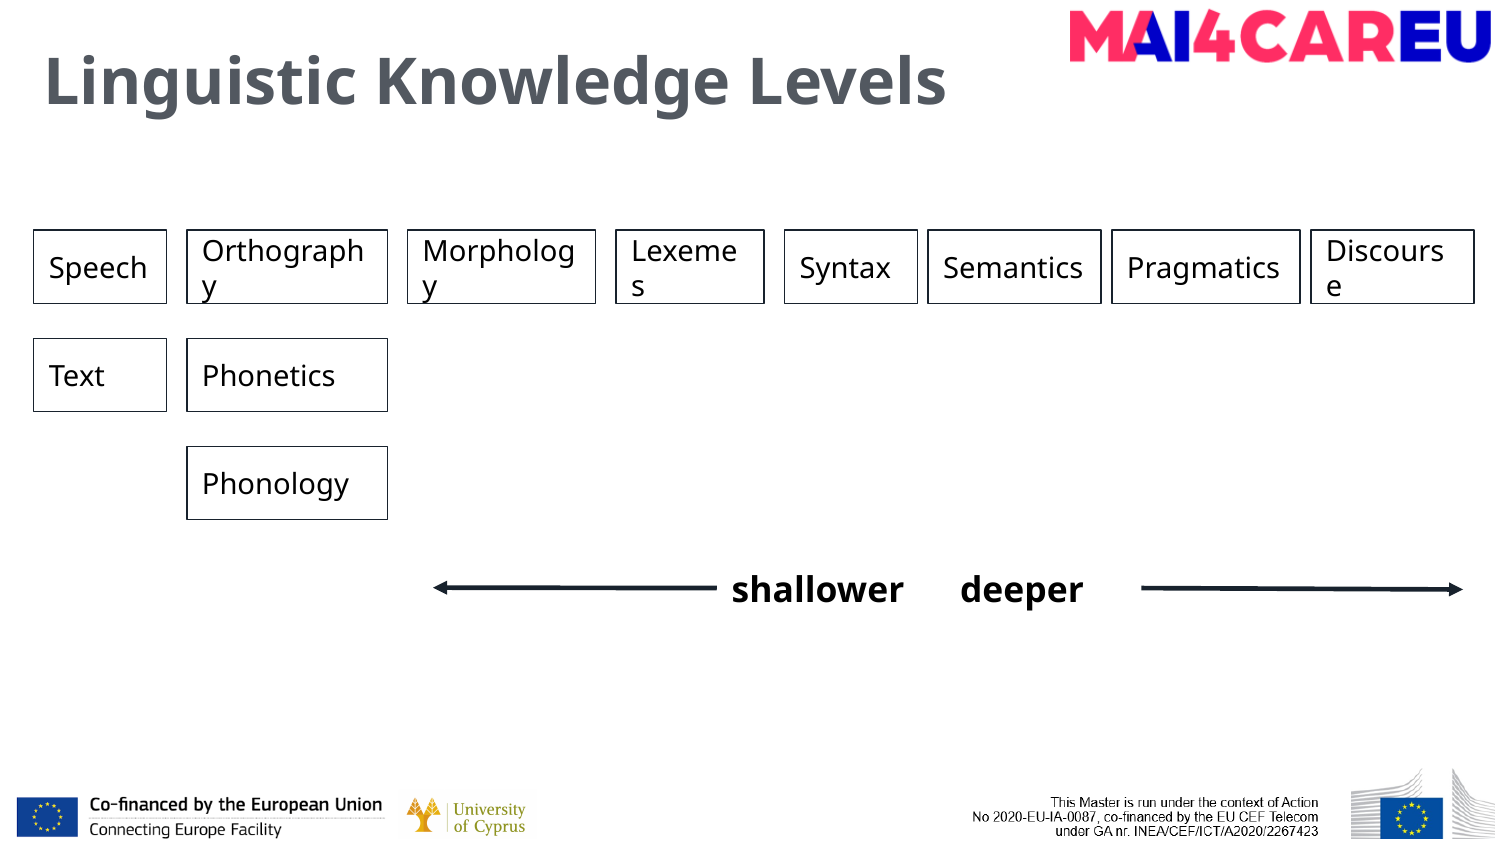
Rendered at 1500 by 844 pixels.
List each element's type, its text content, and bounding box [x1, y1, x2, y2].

text_box Morphology [407, 230, 596, 304]
text_box Phonetics [186, 338, 388, 412]
picture [398, 789, 537, 839]
picture [970, 765, 1500, 839]
text_box Semantics [928, 230, 1102, 304]
text_box Pragmatics [1111, 230, 1301, 304]
text_box Discourse [1310, 230, 1474, 304]
text_box Syntax [784, 230, 918, 304]
text_box Text [33, 338, 167, 412]
title Linguistic Knowledge Levels [33, 29, 1464, 103]
picture [11, 784, 394, 844]
text_box Lexemes [616, 230, 765, 304]
text_box Speech [33, 230, 167, 304]
picture [1069, 0, 1497, 71]
text_box shallower deeper [716, 551, 1142, 625]
text_box Phonology [186, 446, 388, 520]
text_box Orthography [186, 230, 388, 304]
